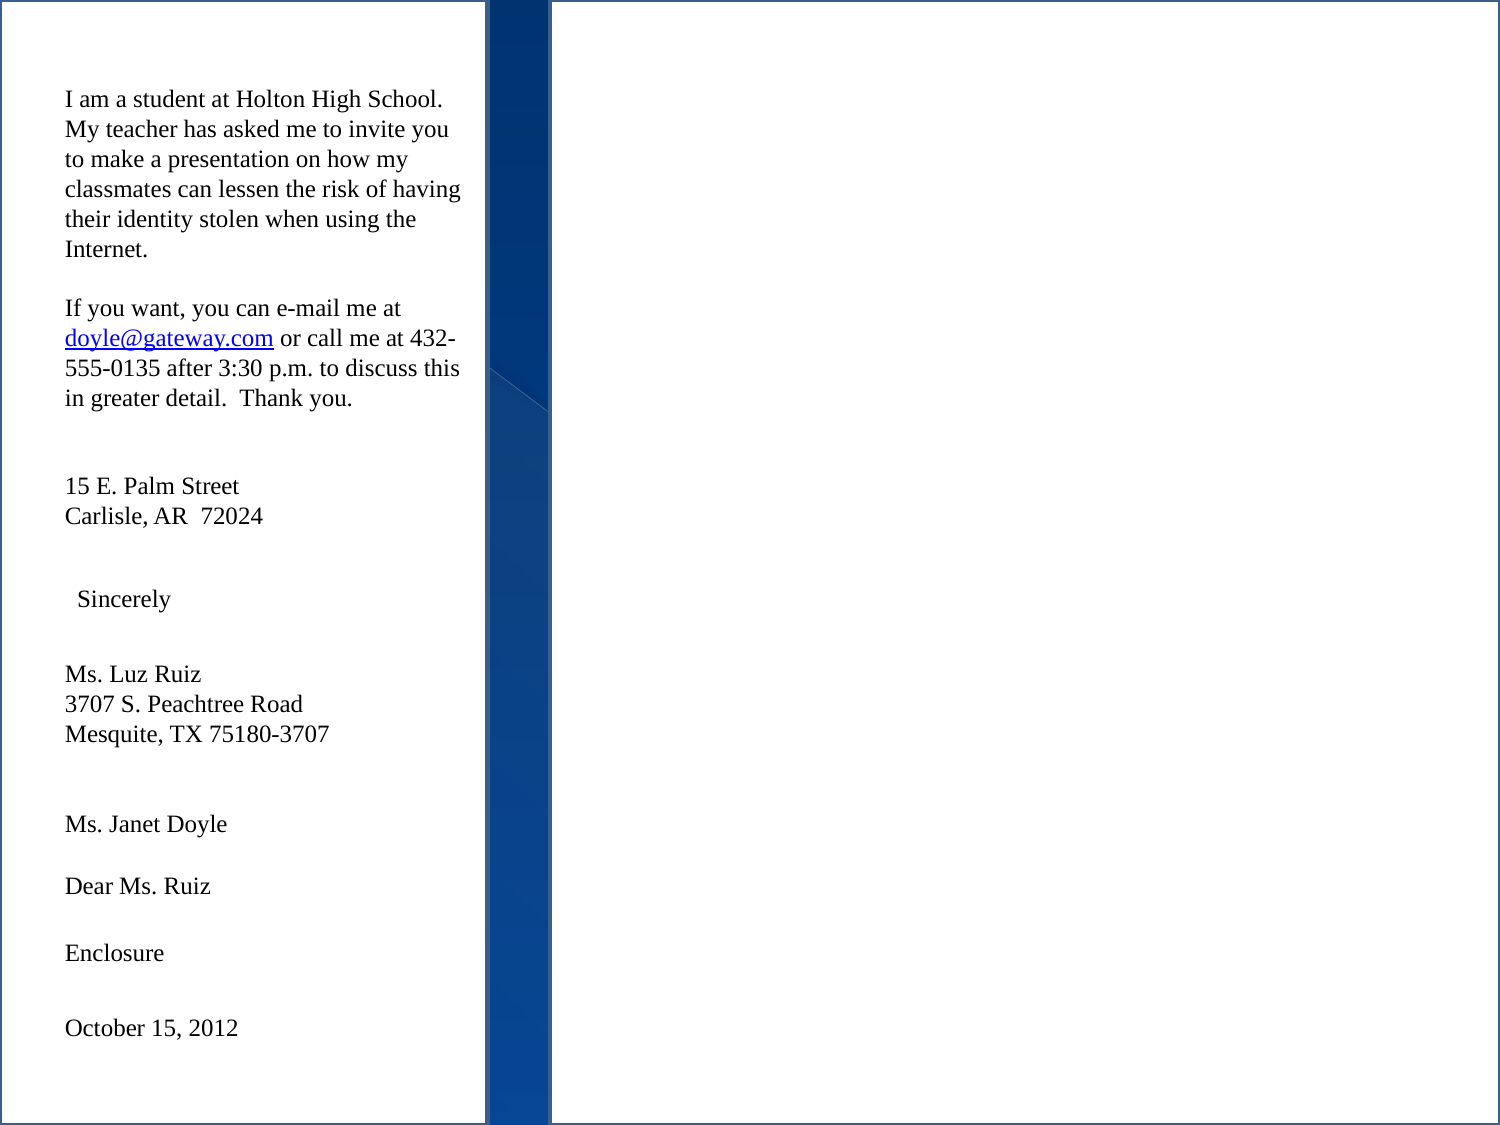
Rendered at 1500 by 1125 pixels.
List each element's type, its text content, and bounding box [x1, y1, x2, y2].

text_box October 15, 2012 [49, 1004, 263, 1050]
text_box Sincerely [62, 575, 200, 620]
text_box Ms. Luz Ruiz 3707 S. Peachtree Road Mesquite, TX 75180-3707 [49, 650, 350, 755]
text_box [0, 0, 490, 1125]
text_box Ms. Janet Doyle [50, 800, 250, 845]
text_box Enclosure [49, 929, 200, 975]
text_box 15 E. Palm Street Carlisle, AR 72024 [50, 462, 313, 538]
text_box [548, 0, 1500, 1125]
text_box Dear Ms. Ruiz [50, 862, 238, 908]
text_box I am a student at Holton High School. My teacher has asked me to invite you to make a presentation on how my classmates can lessen the risk of having their identity stolen when using the Internet. If you want, you can e-mail me at doyle@gateway.com or call me at 432-555-0135 after 3:30 p.m. to discuss this in greater detail. Thank you. [49, 74, 488, 449]
